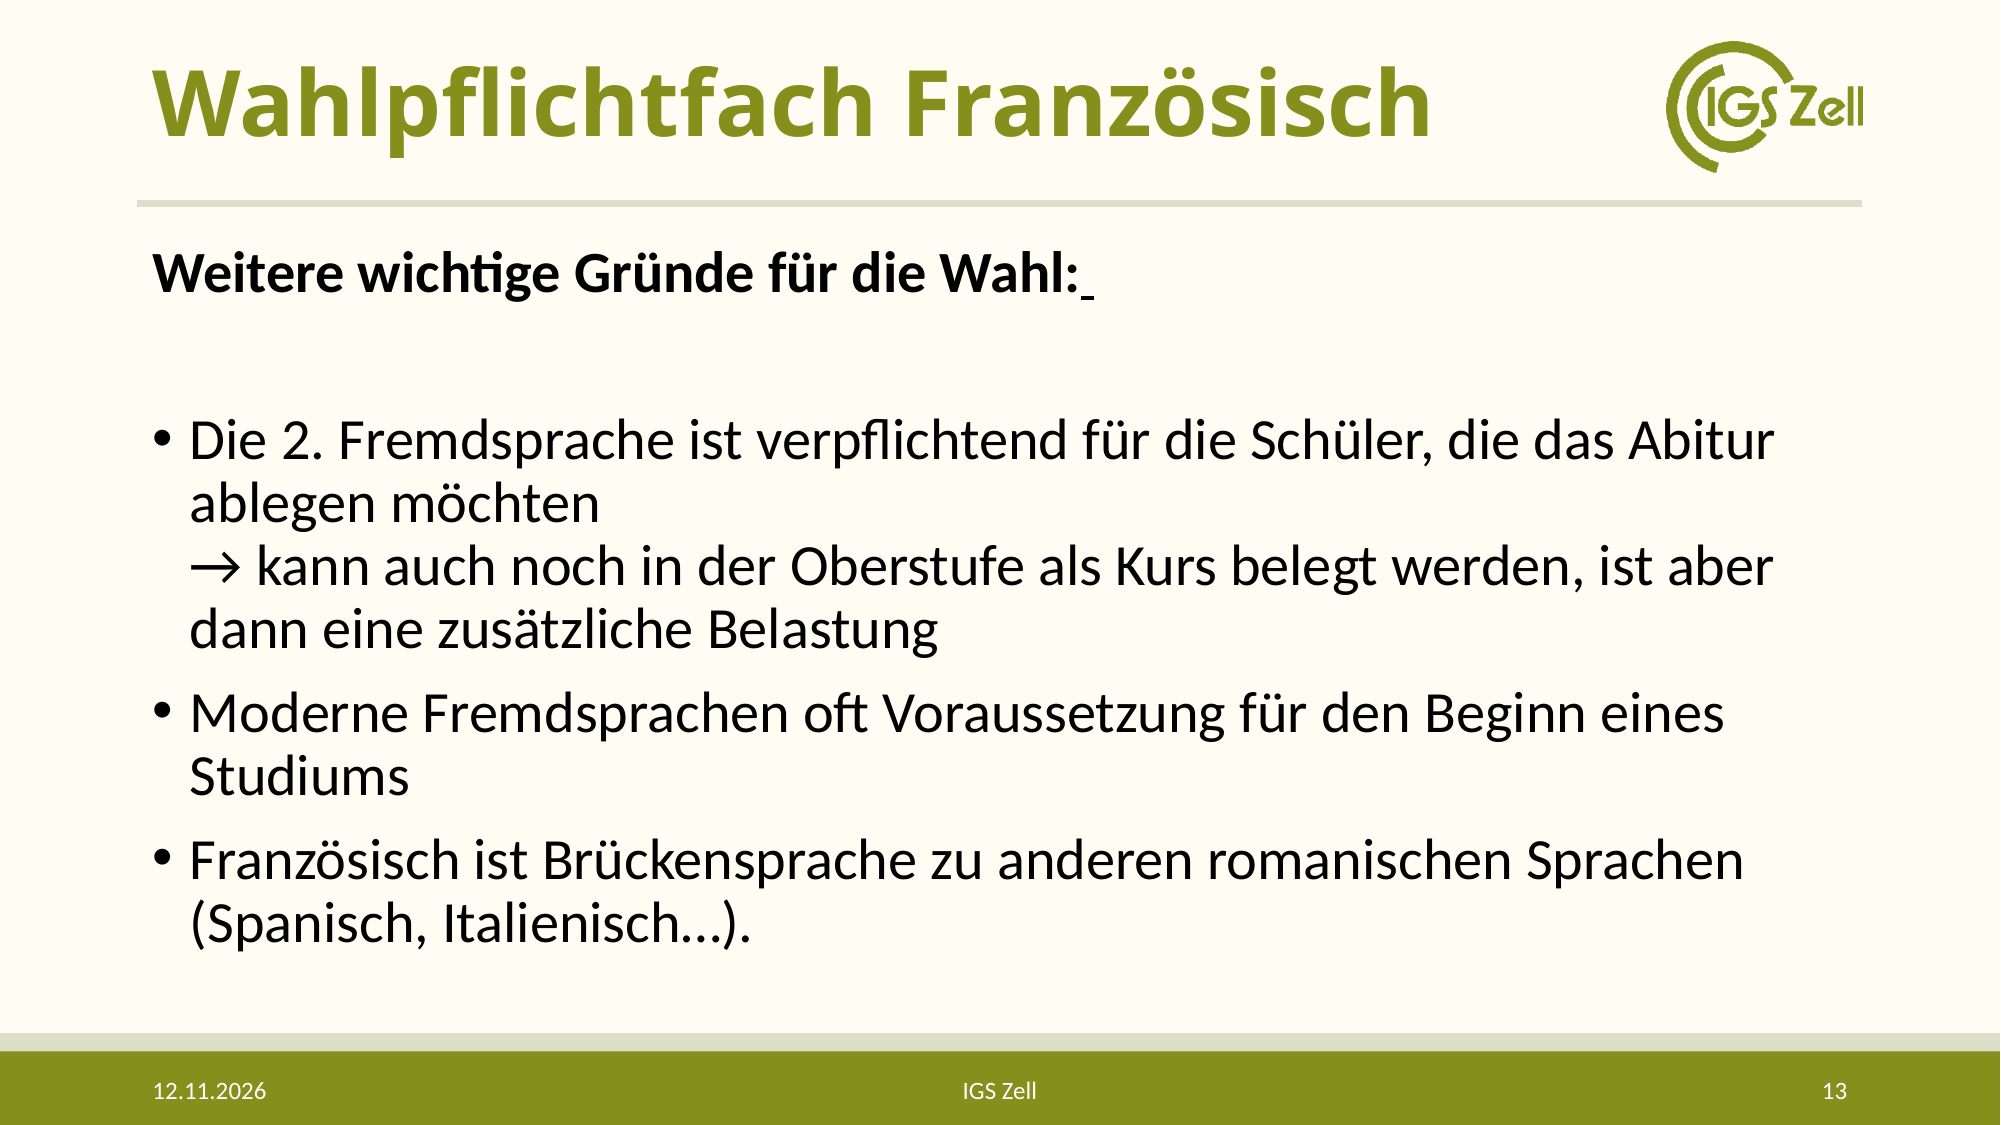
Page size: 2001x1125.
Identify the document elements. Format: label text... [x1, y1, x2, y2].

footer IGS Zell [662, 1072, 1338, 1106]
slide_number 13 [1412, 1072, 1863, 1106]
picture [1666, 41, 1863, 173]
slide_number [137, 1072, 588, 1106]
list Weitere wichtige Gründe für die Wahl: Die 2. Fremdsprache ist verpflichtend für die Schüler, die das Abitur ablegen möchten → kann auch noch in der Oberstufe als Kurs belegt werden, ist aber dann eine zusätzliche Belastung Moderne Fremdsprachen oft Voraussetzung für den Beginn eines Studiums Französisch ist Brückensprache zu anderen romanischen Sprachen (Spanisch, Italienisch…). [137, 234, 1863, 1002]
title Wahlpflichtfach Französisch [137, 41, 1646, 173]
